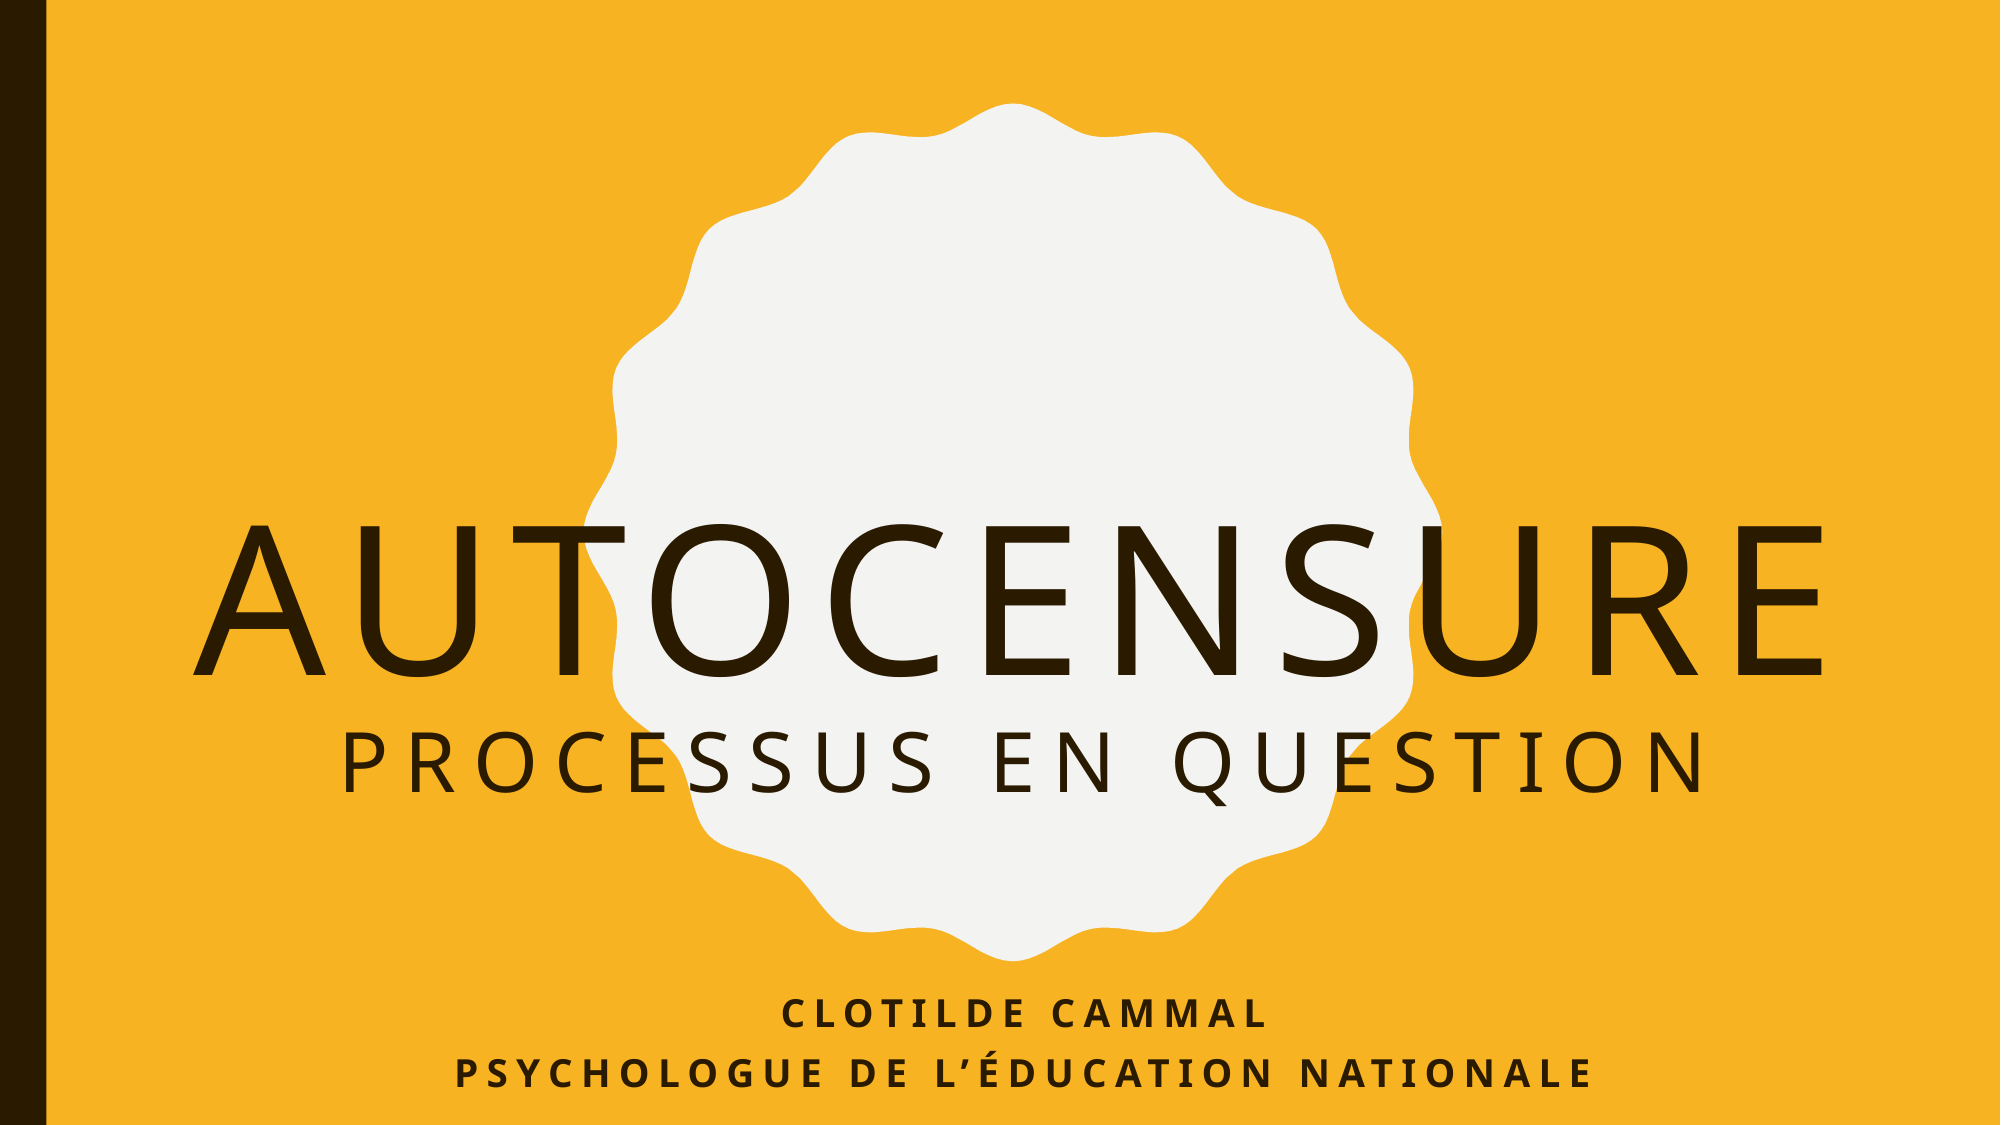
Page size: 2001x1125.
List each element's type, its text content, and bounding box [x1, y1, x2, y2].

title autocensure processus en question [176, 180, 1870, 902]
subtitle Clotilde CAMMAL Psychologue de l’éducation nationale [363, 980, 1684, 1103]
